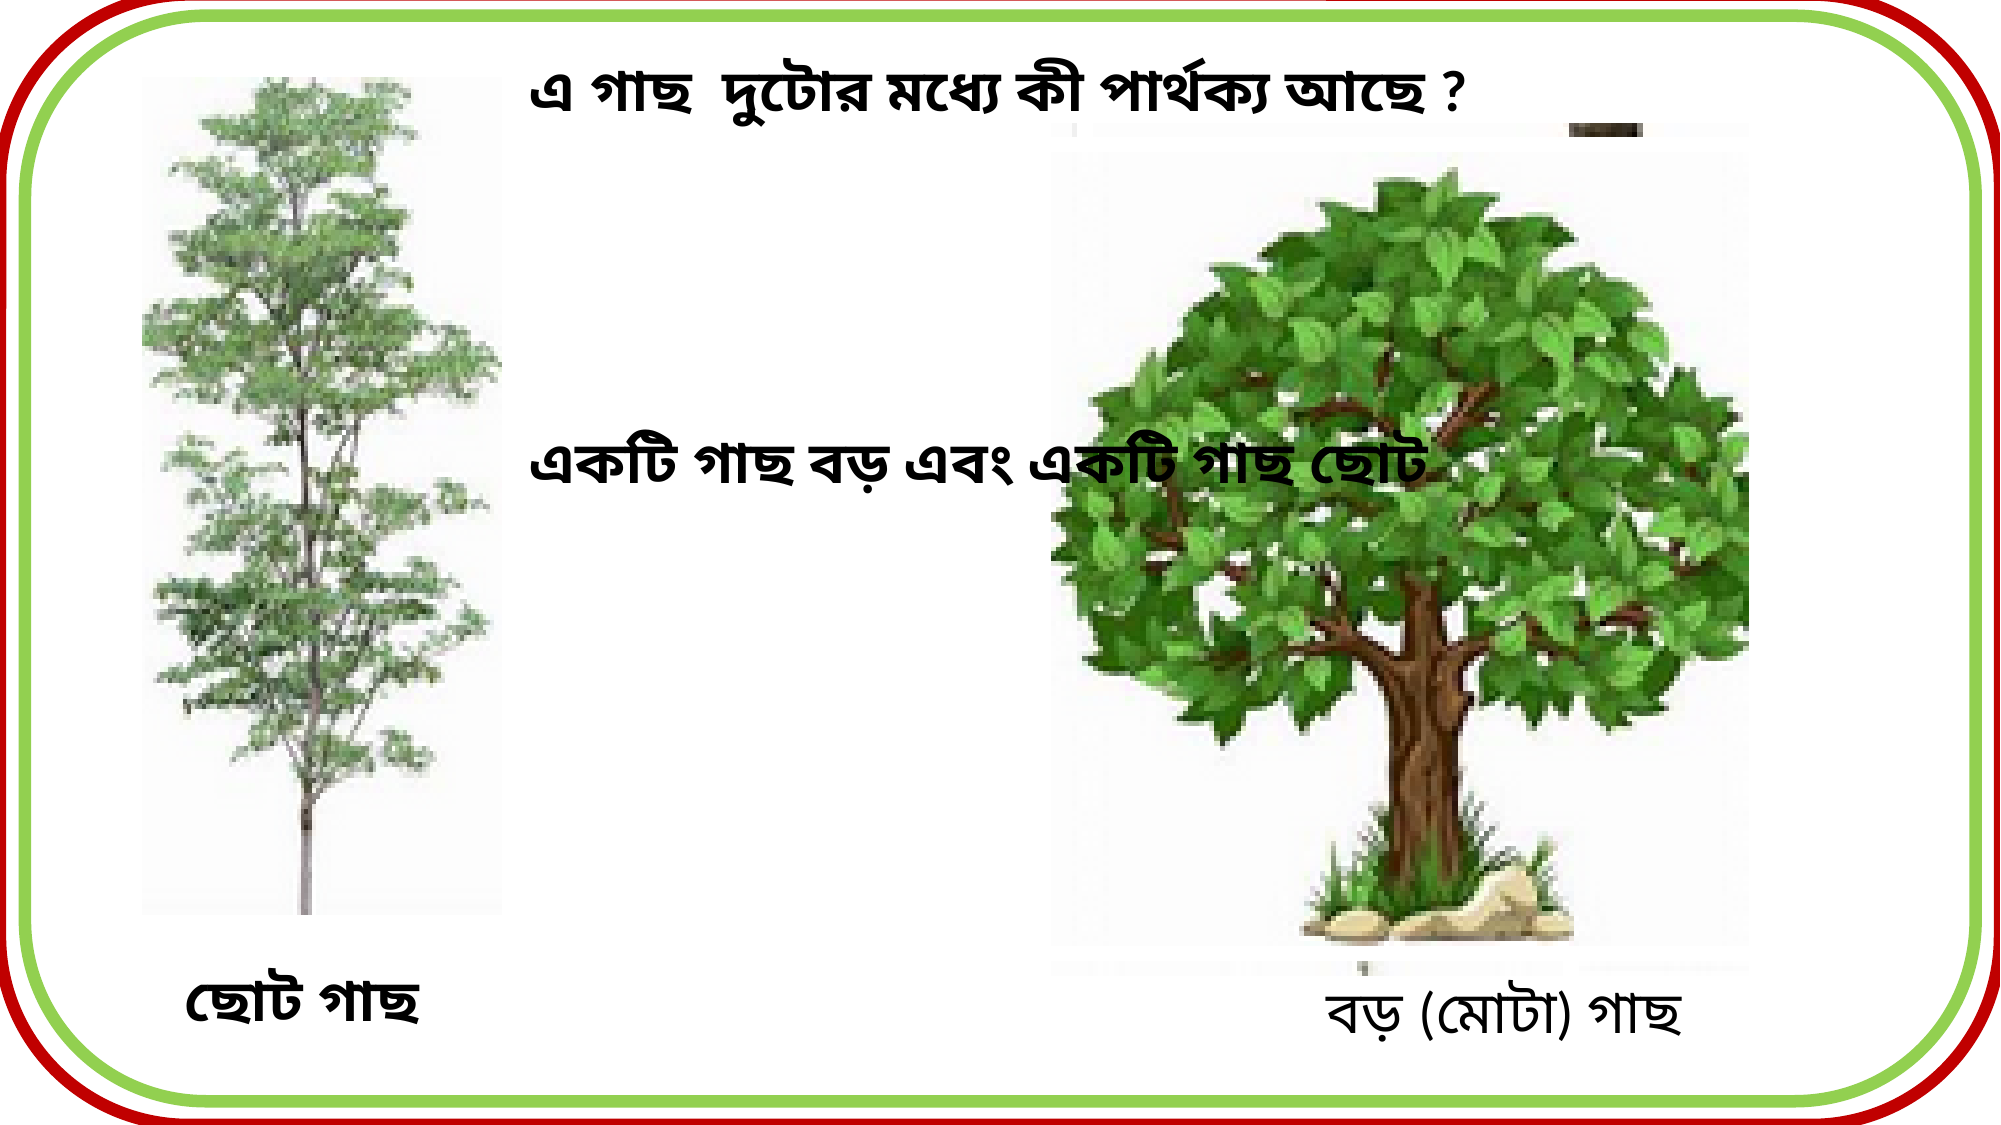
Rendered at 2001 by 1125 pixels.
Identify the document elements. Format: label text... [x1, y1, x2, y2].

text_box ছোট গাছ [170, 955, 475, 1041]
text_box [0, 0, 2000, 1125]
text_box একটি গাছ বড় এবং একটি গাছ ছোট [514, 417, 1051, 503]
text_box বড় (মোটা) গাছ [1312, 967, 1774, 1053]
picture [1051, 123, 1749, 976]
text_box [24, 15, 1977, 1102]
text_box এ গাছ দুটোর মধ্যে কী পার্থক্য আছে ? [514, 45, 1564, 131]
picture [142, 62, 502, 915]
